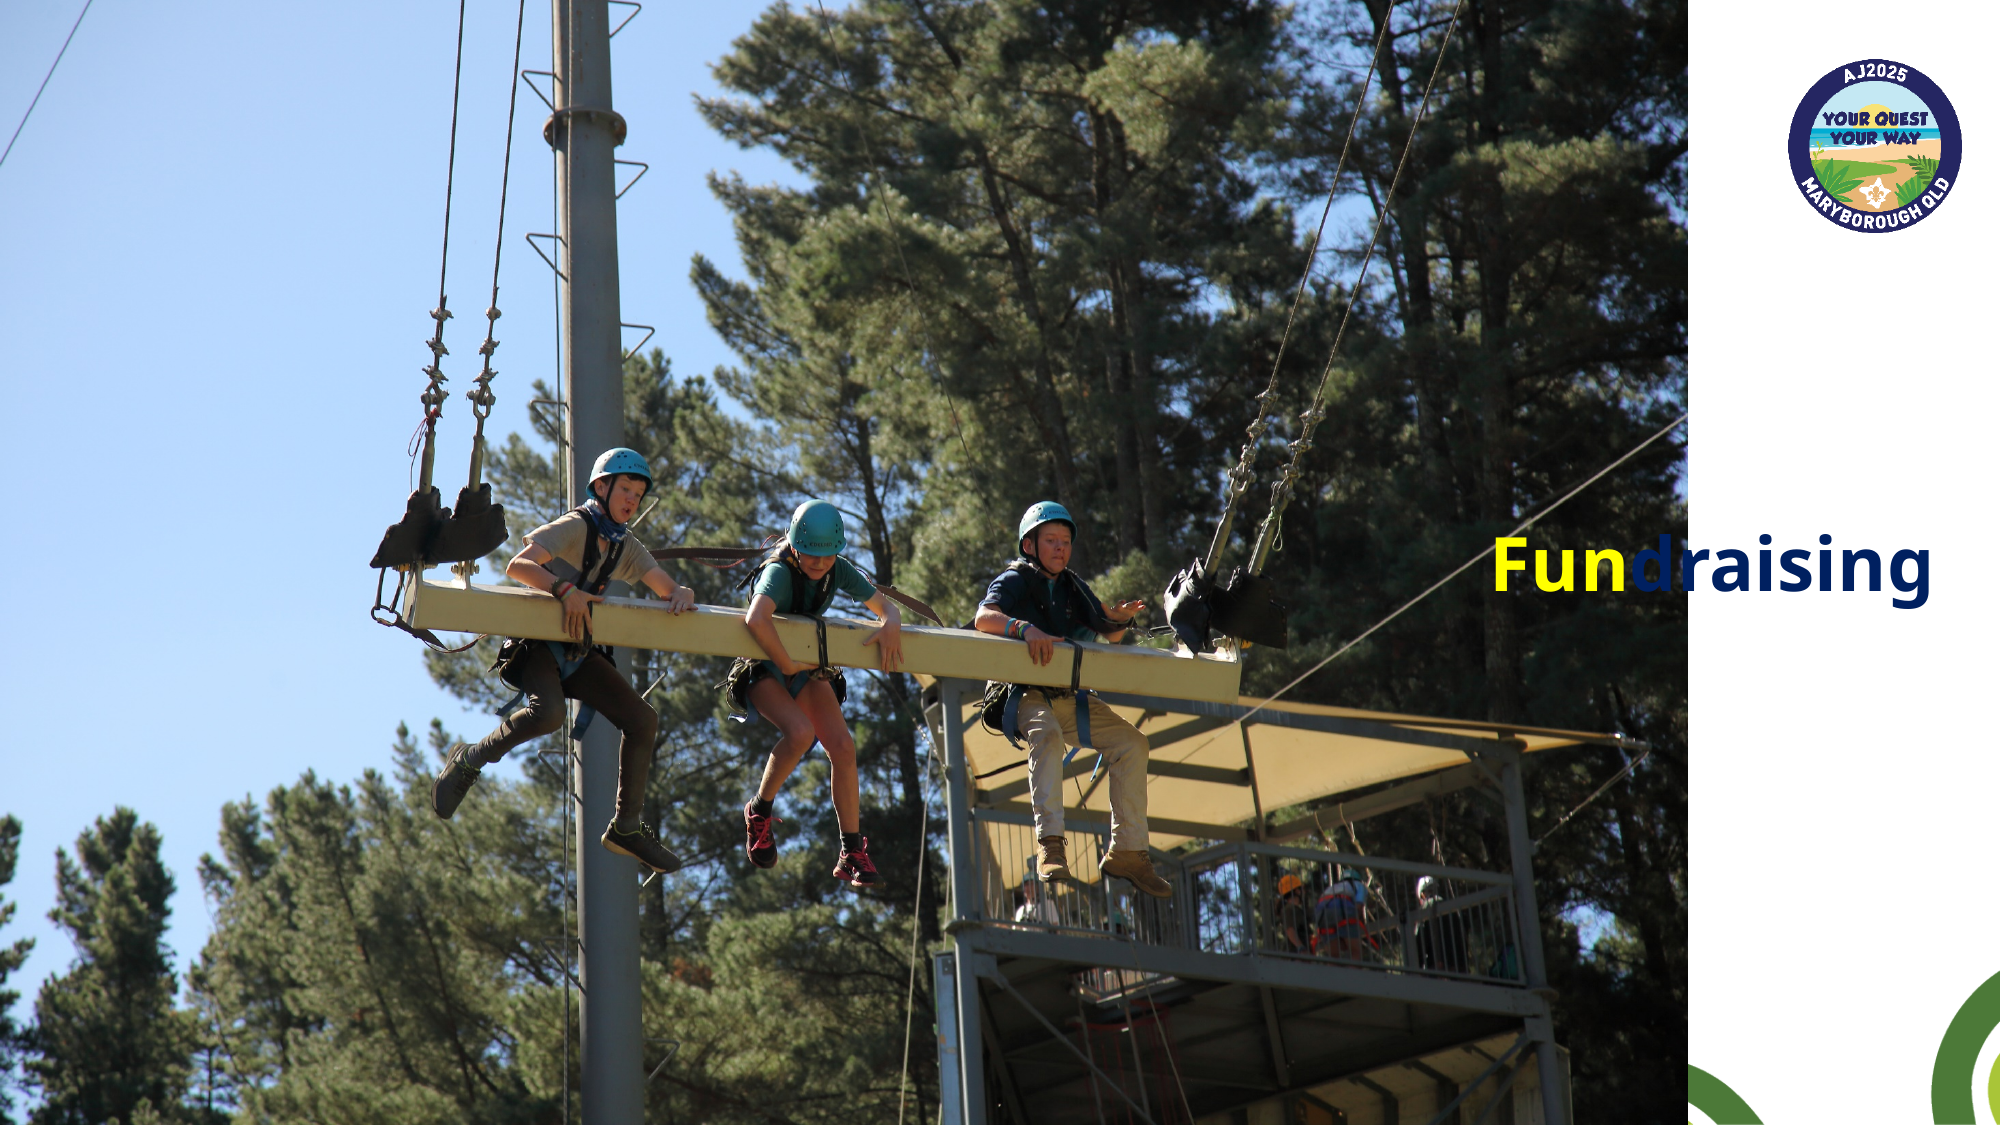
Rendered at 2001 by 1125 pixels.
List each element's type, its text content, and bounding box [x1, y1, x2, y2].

picture [0, 0, 2000, 1125]
text_box Fundraising [1688, 509, 1950, 615]
picture [1788, 59, 1962, 233]
